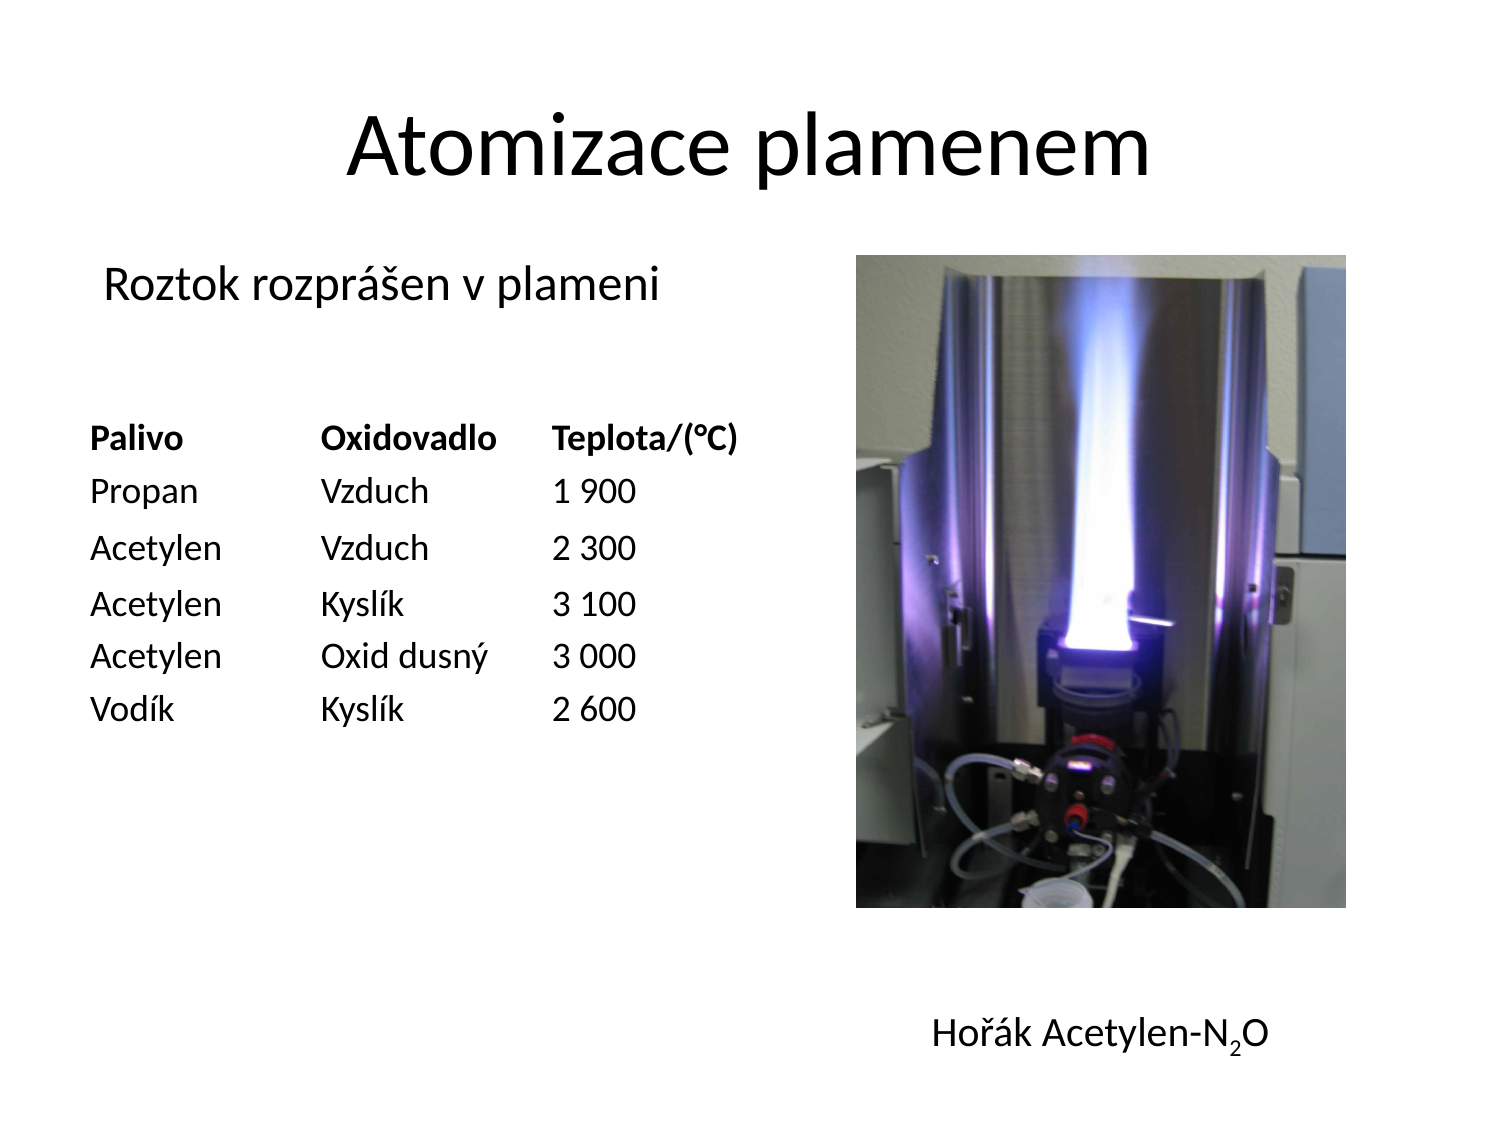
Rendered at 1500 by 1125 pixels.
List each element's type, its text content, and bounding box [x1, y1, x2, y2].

table_cell Vzduch [306, 521, 537, 580]
table_header Palivo [75, 415, 306, 468]
table_cell Vzduch [306, 468, 537, 521]
table_cell 3 100 [537, 580, 768, 633]
text_box Hořák Acetylen-N2O [916, 996, 1285, 1069]
table_cell 2 600 [537, 686, 768, 739]
table_cell 1 900 [537, 468, 768, 521]
table_header Teplota/(°C) [537, 415, 768, 468]
title Atomizace plamenem [75, 45, 1425, 233]
table_cell 3 000 [537, 633, 768, 686]
text_box Roztok rozprášen v plameni [88, 243, 1447, 319]
table_cell Kyslík [306, 580, 537, 633]
table_cell Kyslík [306, 686, 537, 739]
table_cell 2 300 [537, 521, 768, 580]
picture [855, 255, 1346, 908]
table_header Oxidovadlo [306, 415, 537, 468]
table_cell Vodík [75, 686, 306, 739]
table_cell Propan [75, 468, 306, 521]
table_cell Acetylen [75, 580, 306, 633]
table_cell Oxid dusný [306, 633, 537, 686]
table_cell Acetylen [75, 521, 306, 580]
table_cell Acetylen [75, 633, 306, 686]
